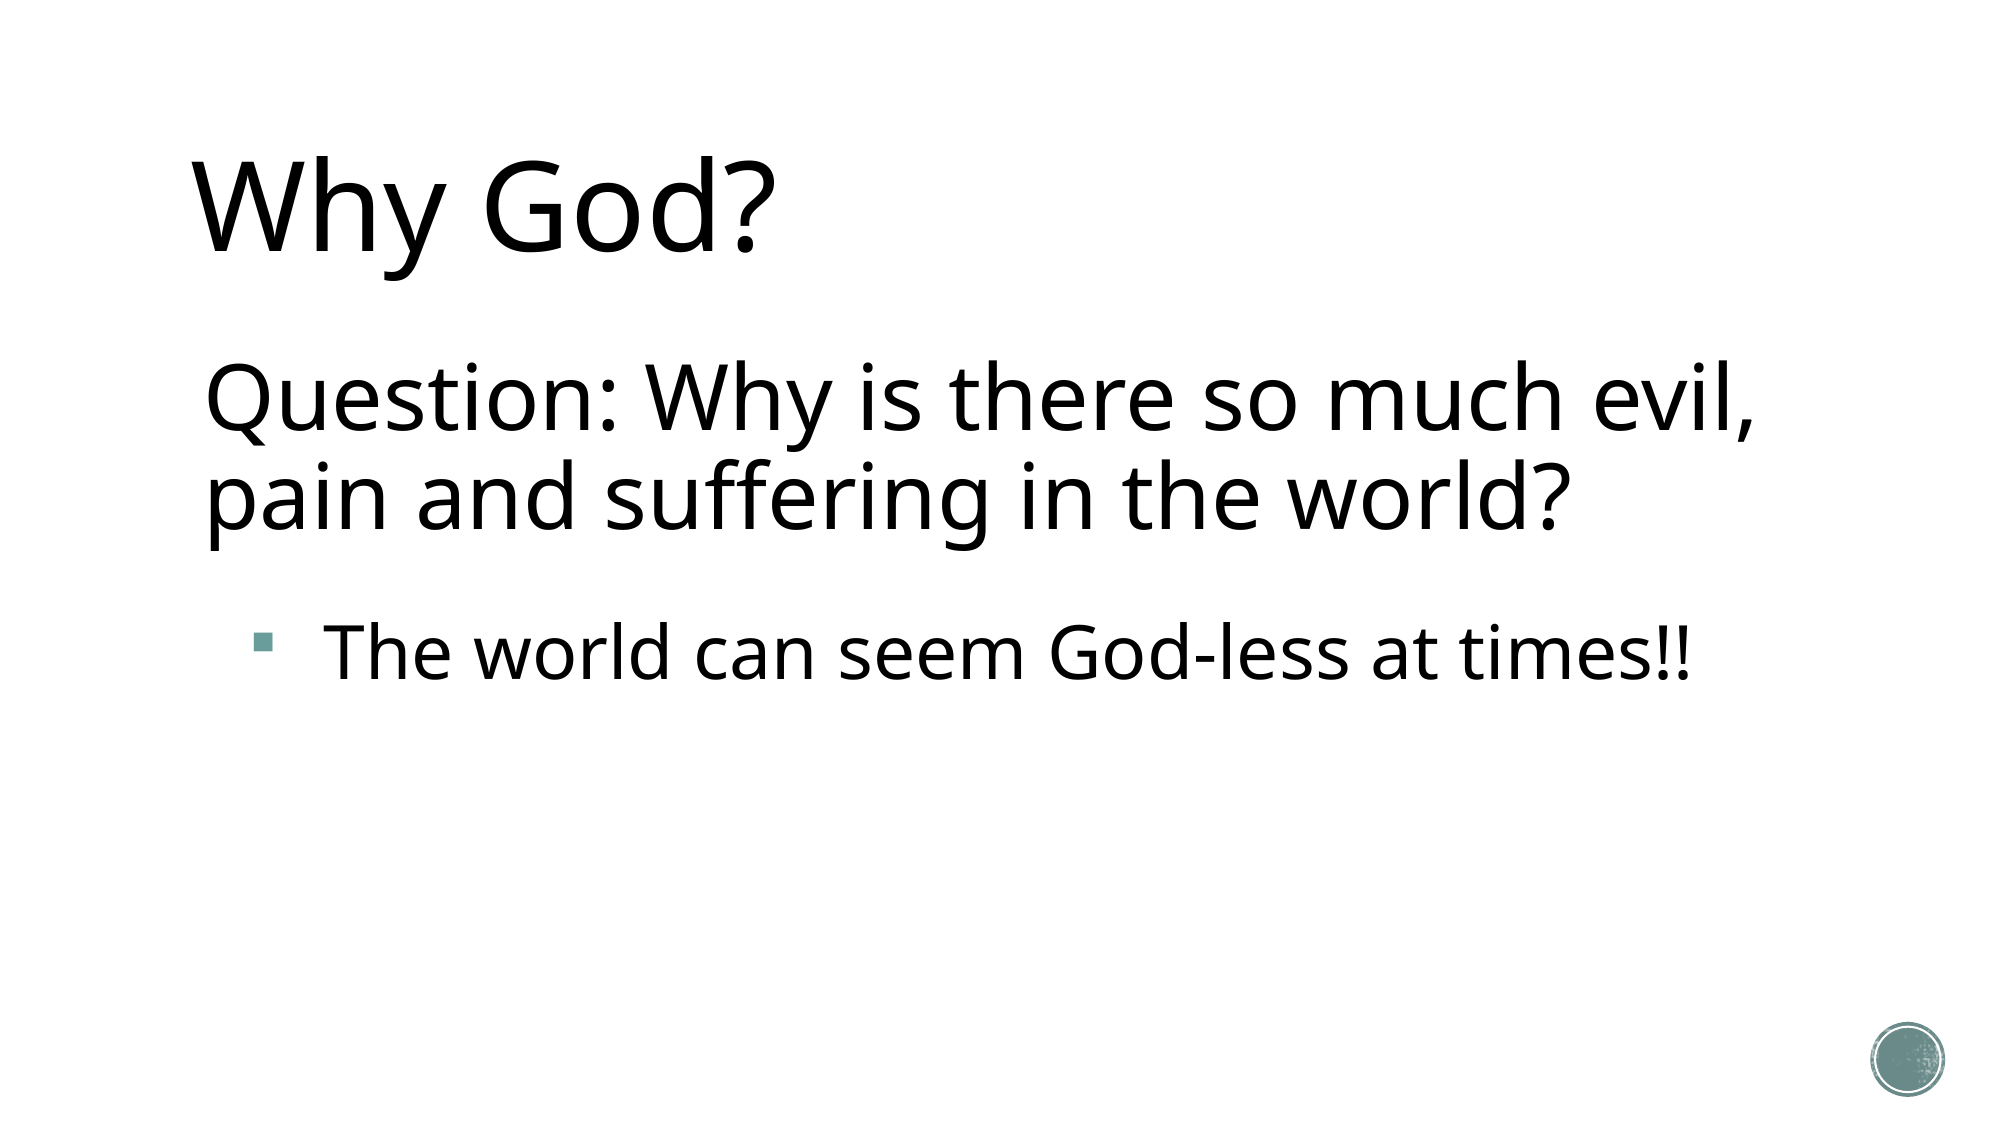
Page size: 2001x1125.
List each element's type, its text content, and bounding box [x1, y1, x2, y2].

list Question: Why is there so much evil, pain and suffering in the world? The world can seem God-less at times!! [174, 343, 1825, 1044]
title Why God? [175, 79, 1826, 344]
